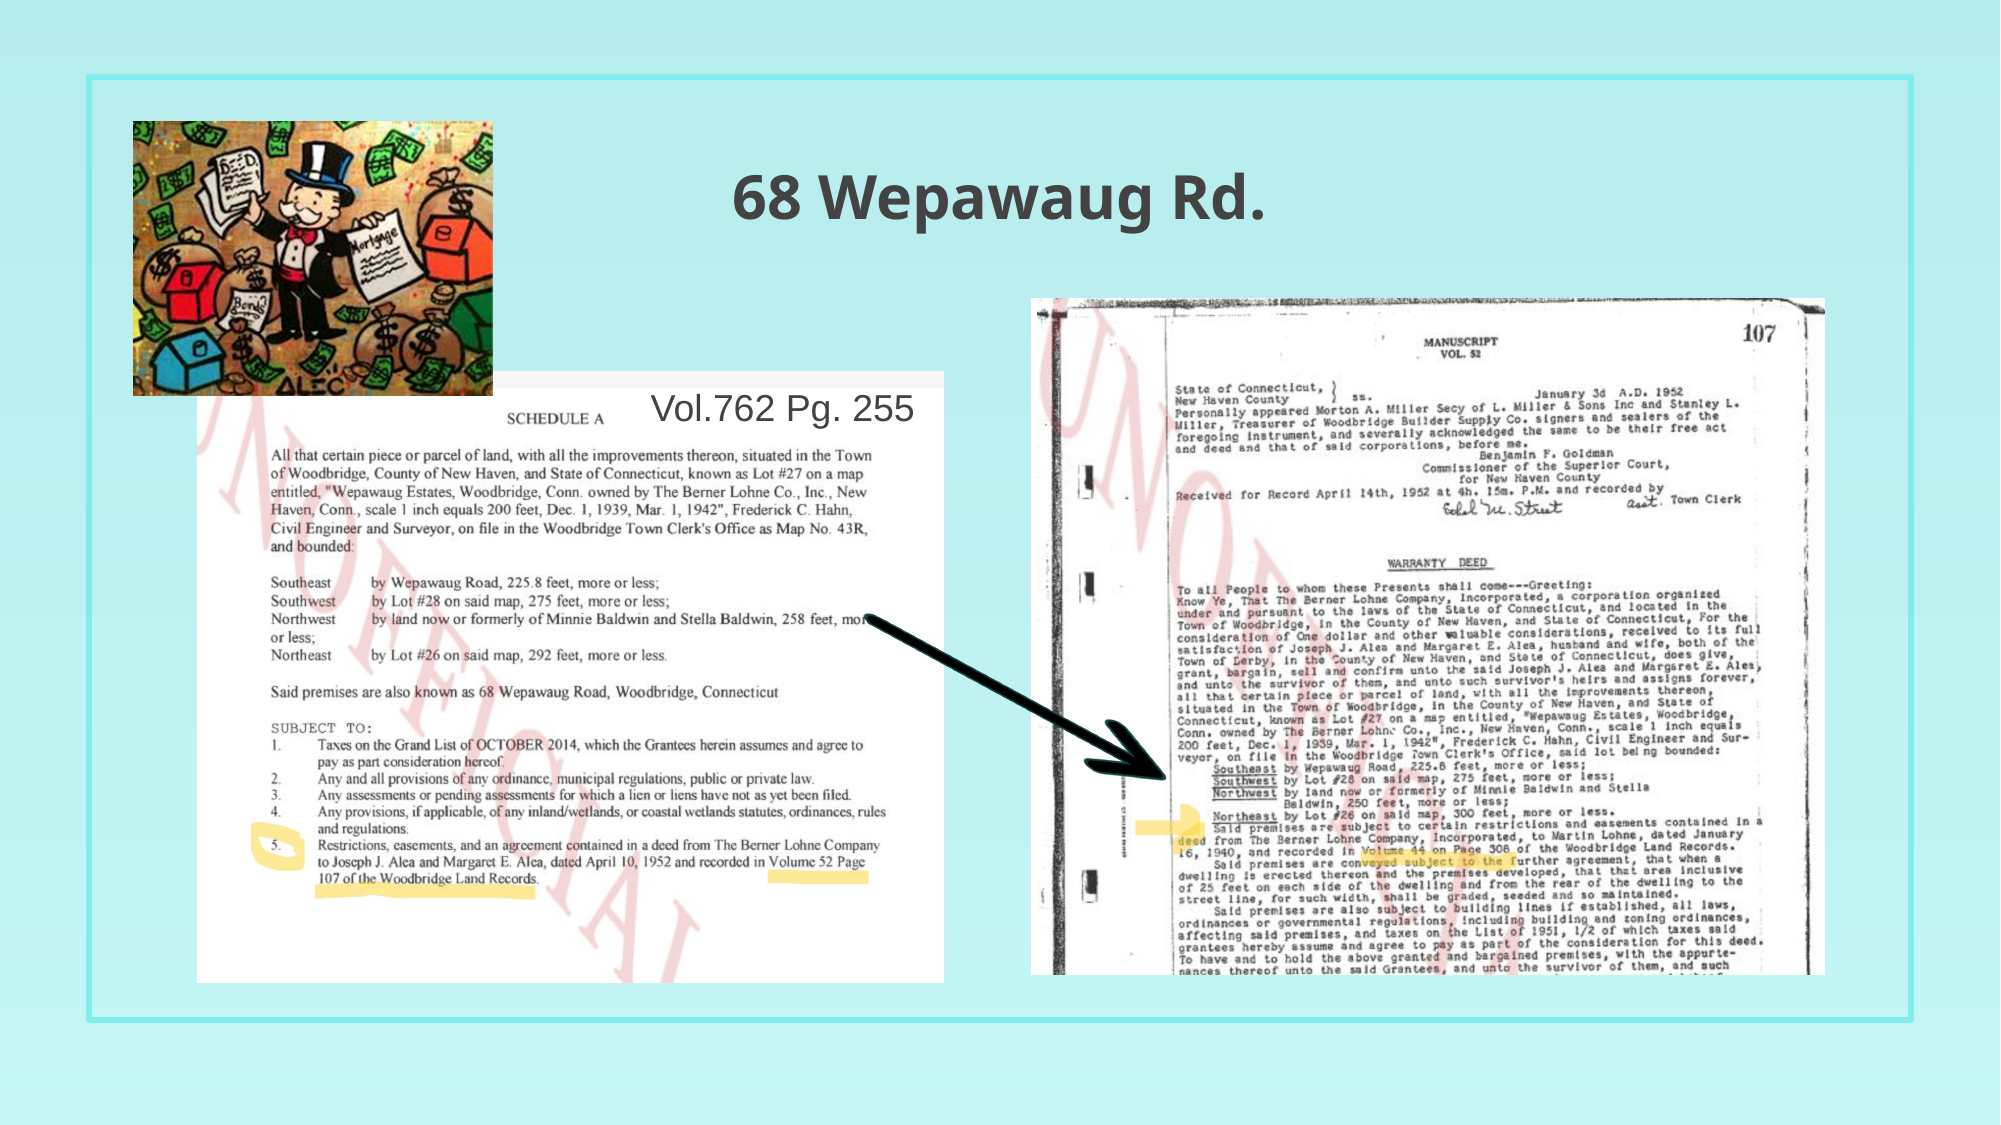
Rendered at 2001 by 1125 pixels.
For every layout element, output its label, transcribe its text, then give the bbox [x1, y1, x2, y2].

title 68 Wepawaug Rd. [0, 47, 2000, 248]
picture [132, 121, 1825, 984]
